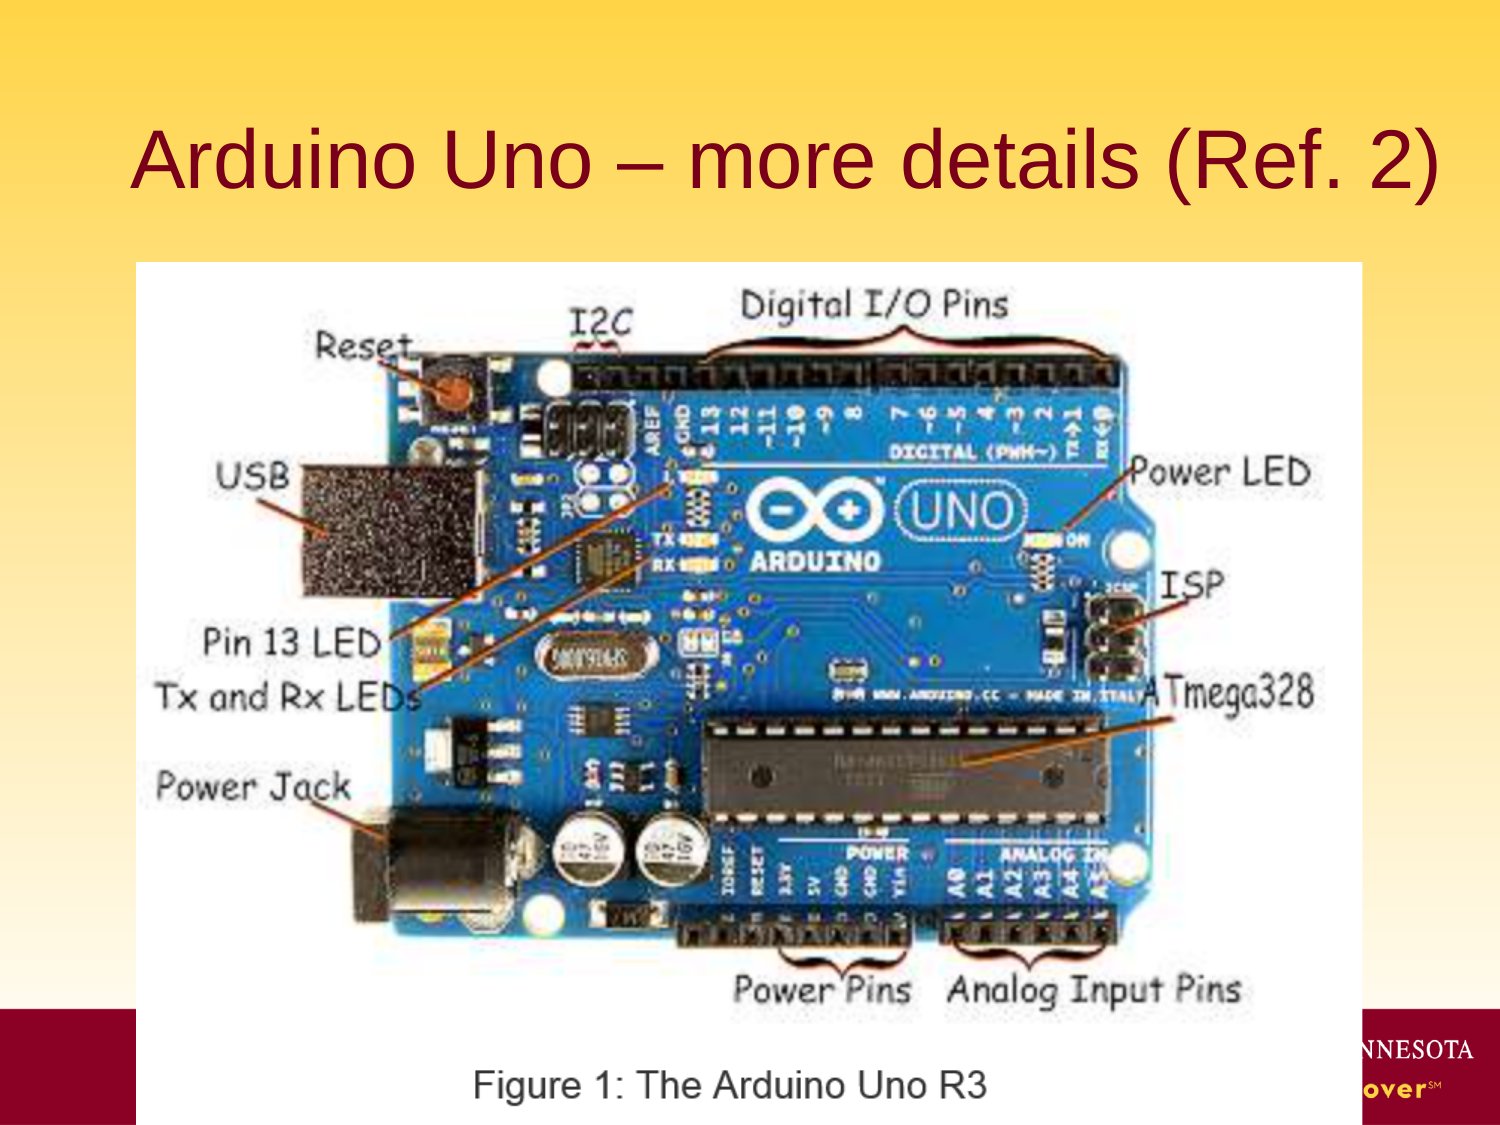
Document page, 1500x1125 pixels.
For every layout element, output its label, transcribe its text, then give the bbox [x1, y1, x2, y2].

picture [0, 0, 1500, 1125]
title Arduino Uno – more details (Ref. 2) [87, 84, 1488, 225]
